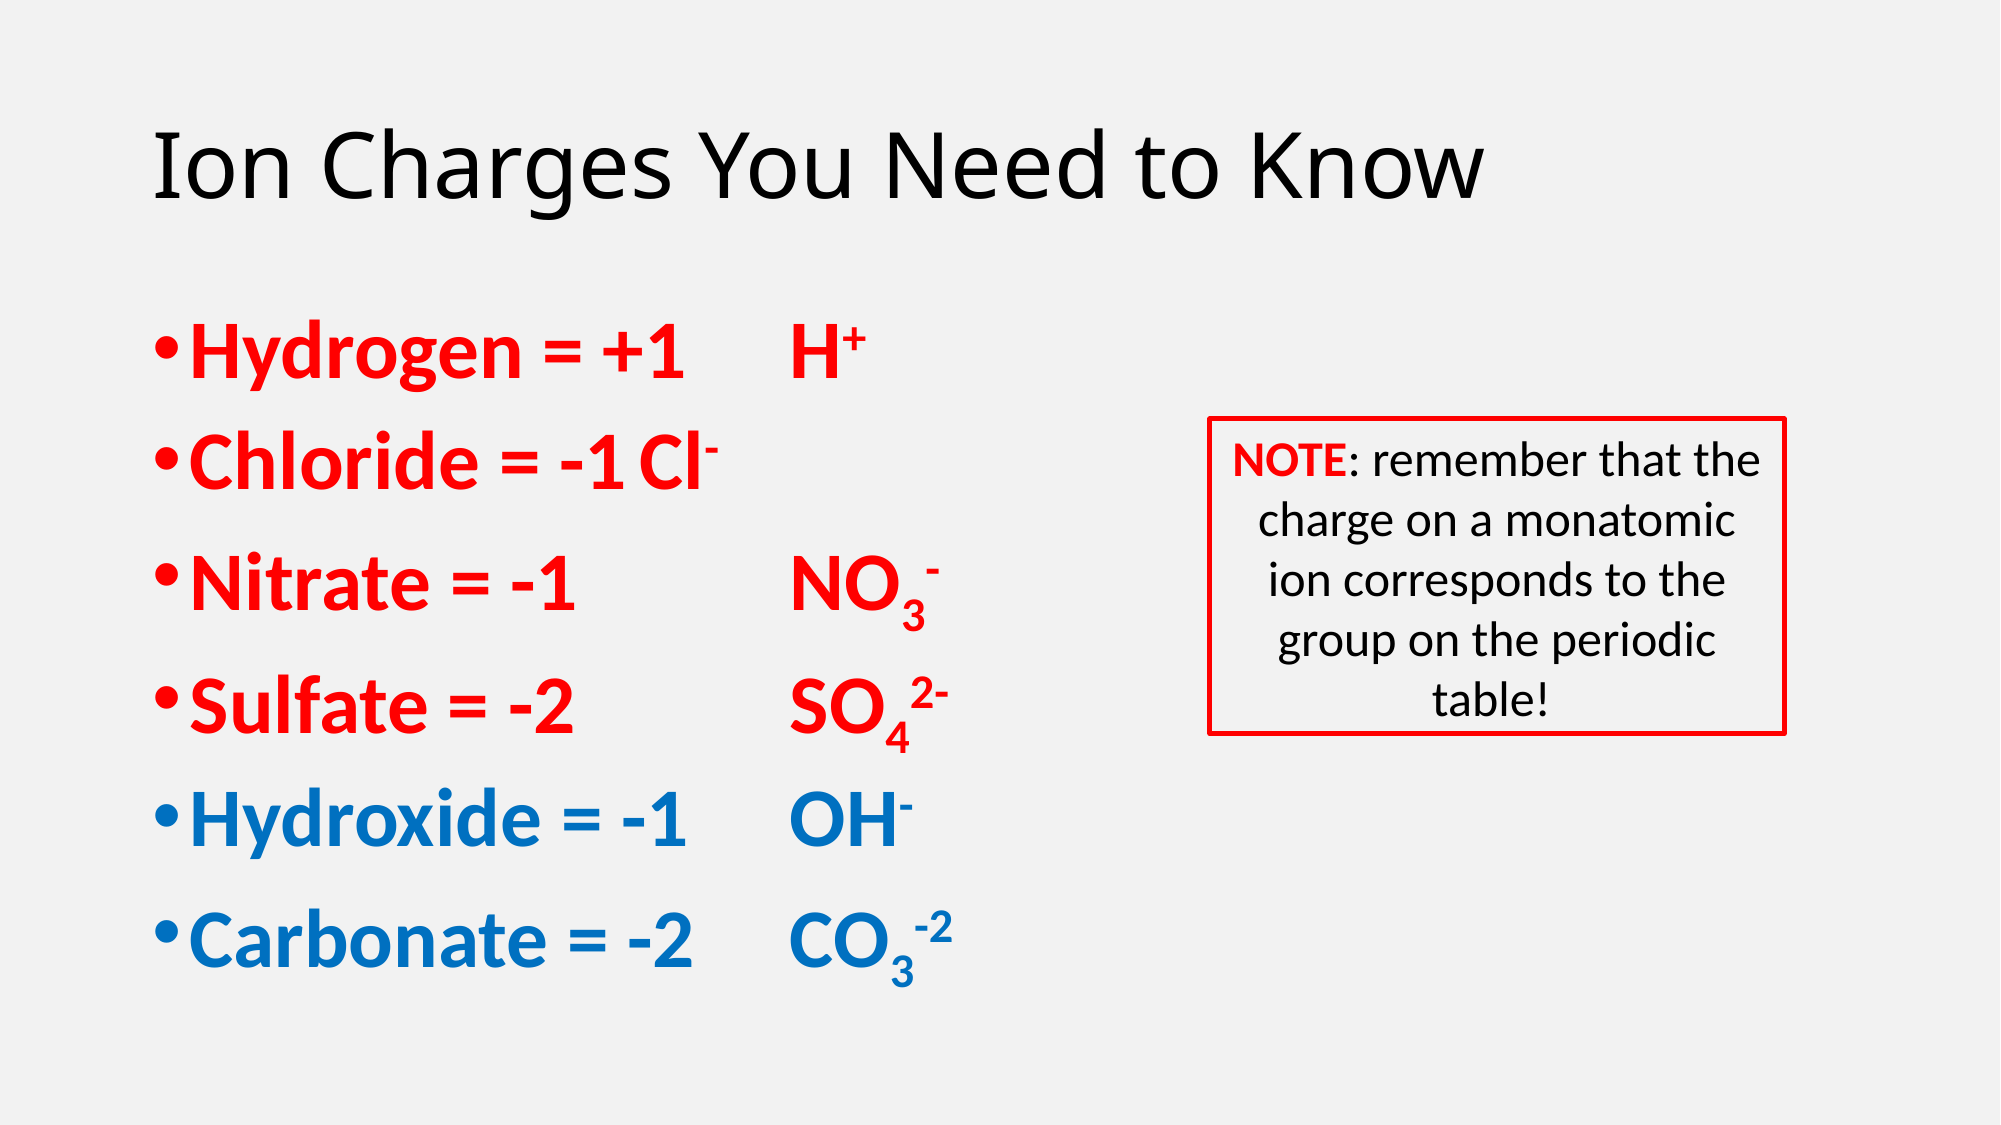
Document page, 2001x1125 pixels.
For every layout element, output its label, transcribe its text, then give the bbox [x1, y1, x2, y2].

title Ion Charges You Need to Know [137, 59, 1863, 278]
list Hydrogen = +1 H+ Chloride = -1 Cl- Nitrate = -1 NO3- Sulfate = -2 SO42- Hydroxide = -1 OH- Carbonate = -2 CO3-2 [137, 299, 1863, 1014]
text_box NOTE: remember that the charge on a monatomic ion corresponds to the group on the periodic table! [1209, 418, 1785, 734]
